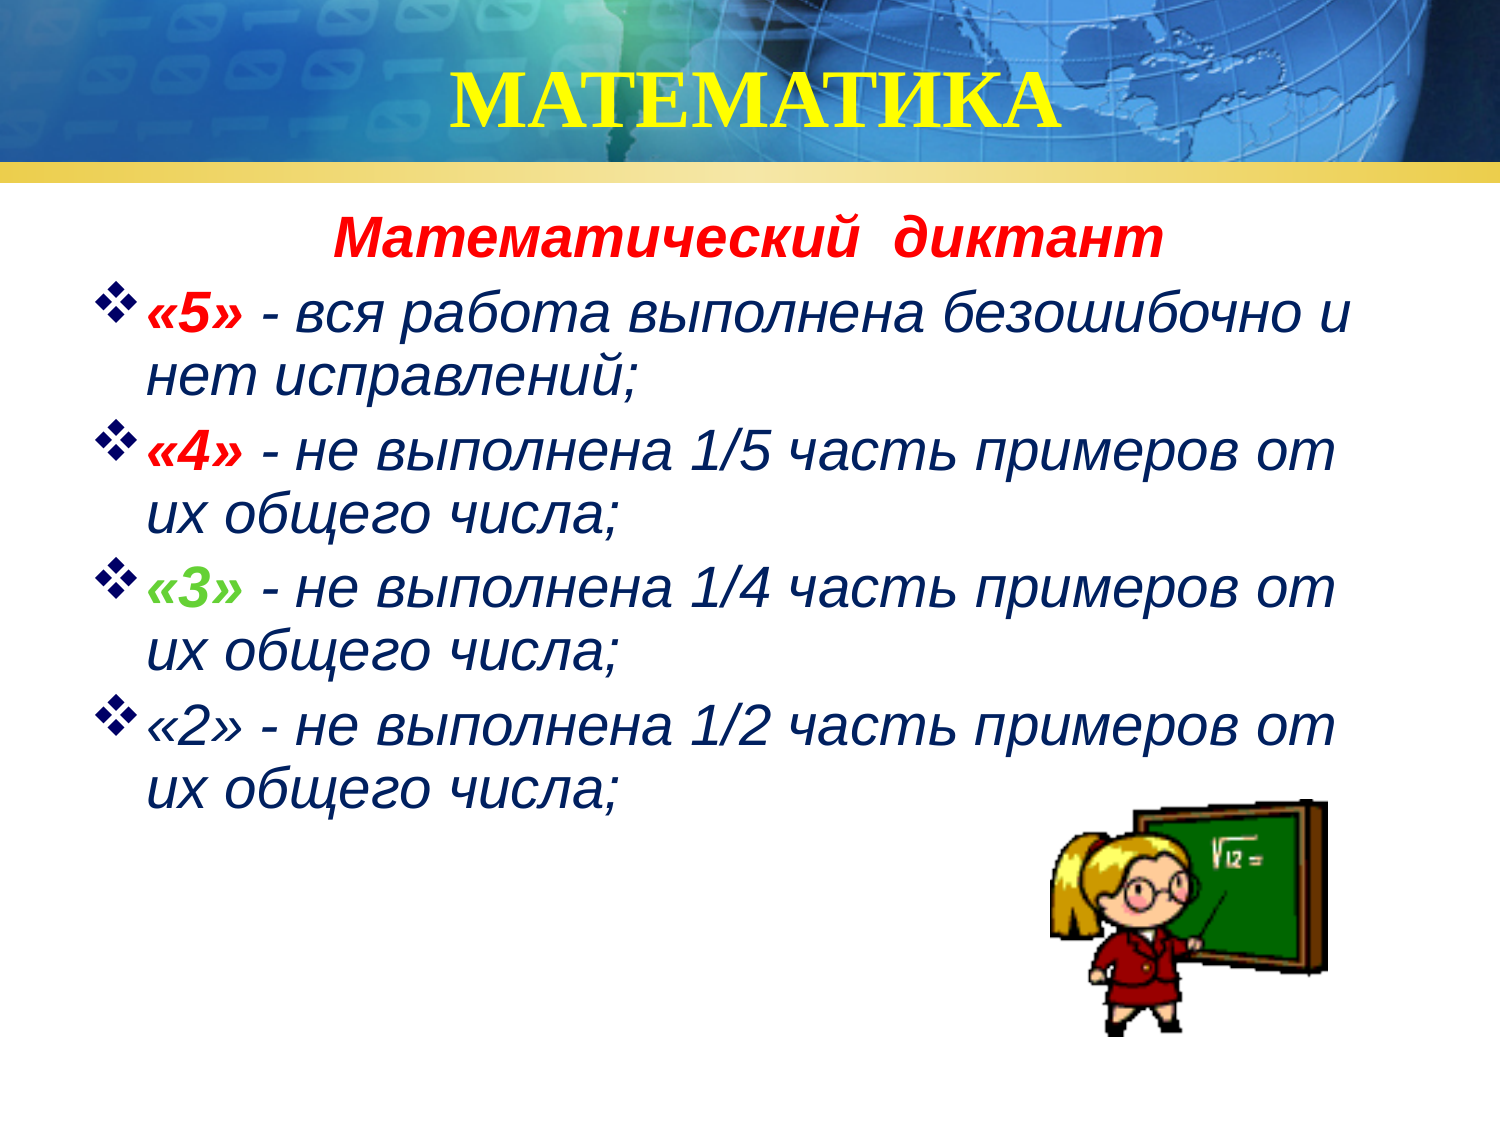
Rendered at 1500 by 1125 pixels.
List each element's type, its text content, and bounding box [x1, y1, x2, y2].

picture [0, 0, 1500, 163]
picture [1049, 799, 1329, 1037]
list Математический диктант «5» - вся работа выполнена безошибочно и нет исправлений; «4» - не выполнена 1/5 часть примеров от их общего числа; «3» - не выполнена 1/4 часть примеров от их общего числа; «2» - не выполнена 1/2 часть примеров от их общего числа; [74, 199, 1426, 1038]
title МАТЕМАТИКА [62, 49, 1451, 138]
